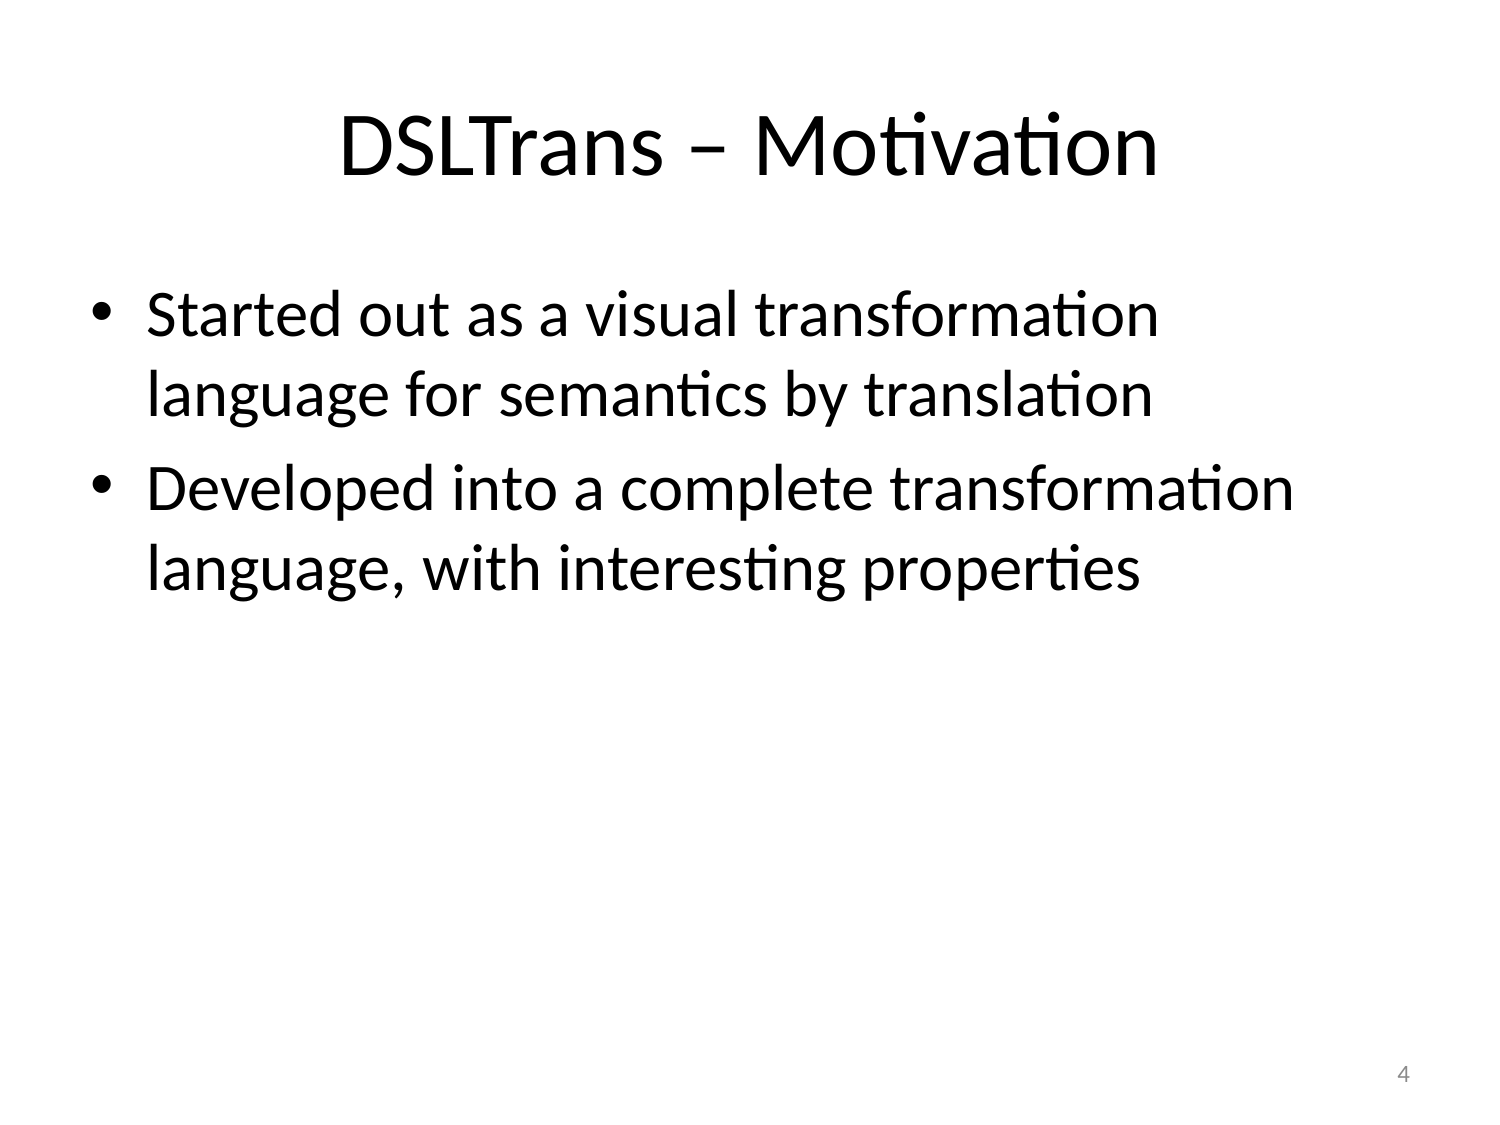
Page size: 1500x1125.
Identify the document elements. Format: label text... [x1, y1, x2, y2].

title DSLTrans – Motivation [75, 45, 1425, 233]
list Started out as a visual transformation language for semantics by translation Developed into a complete transformation language, with interesting properties [75, 262, 1425, 1005]
slide_number 4 [1074, 1042, 1425, 1103]
